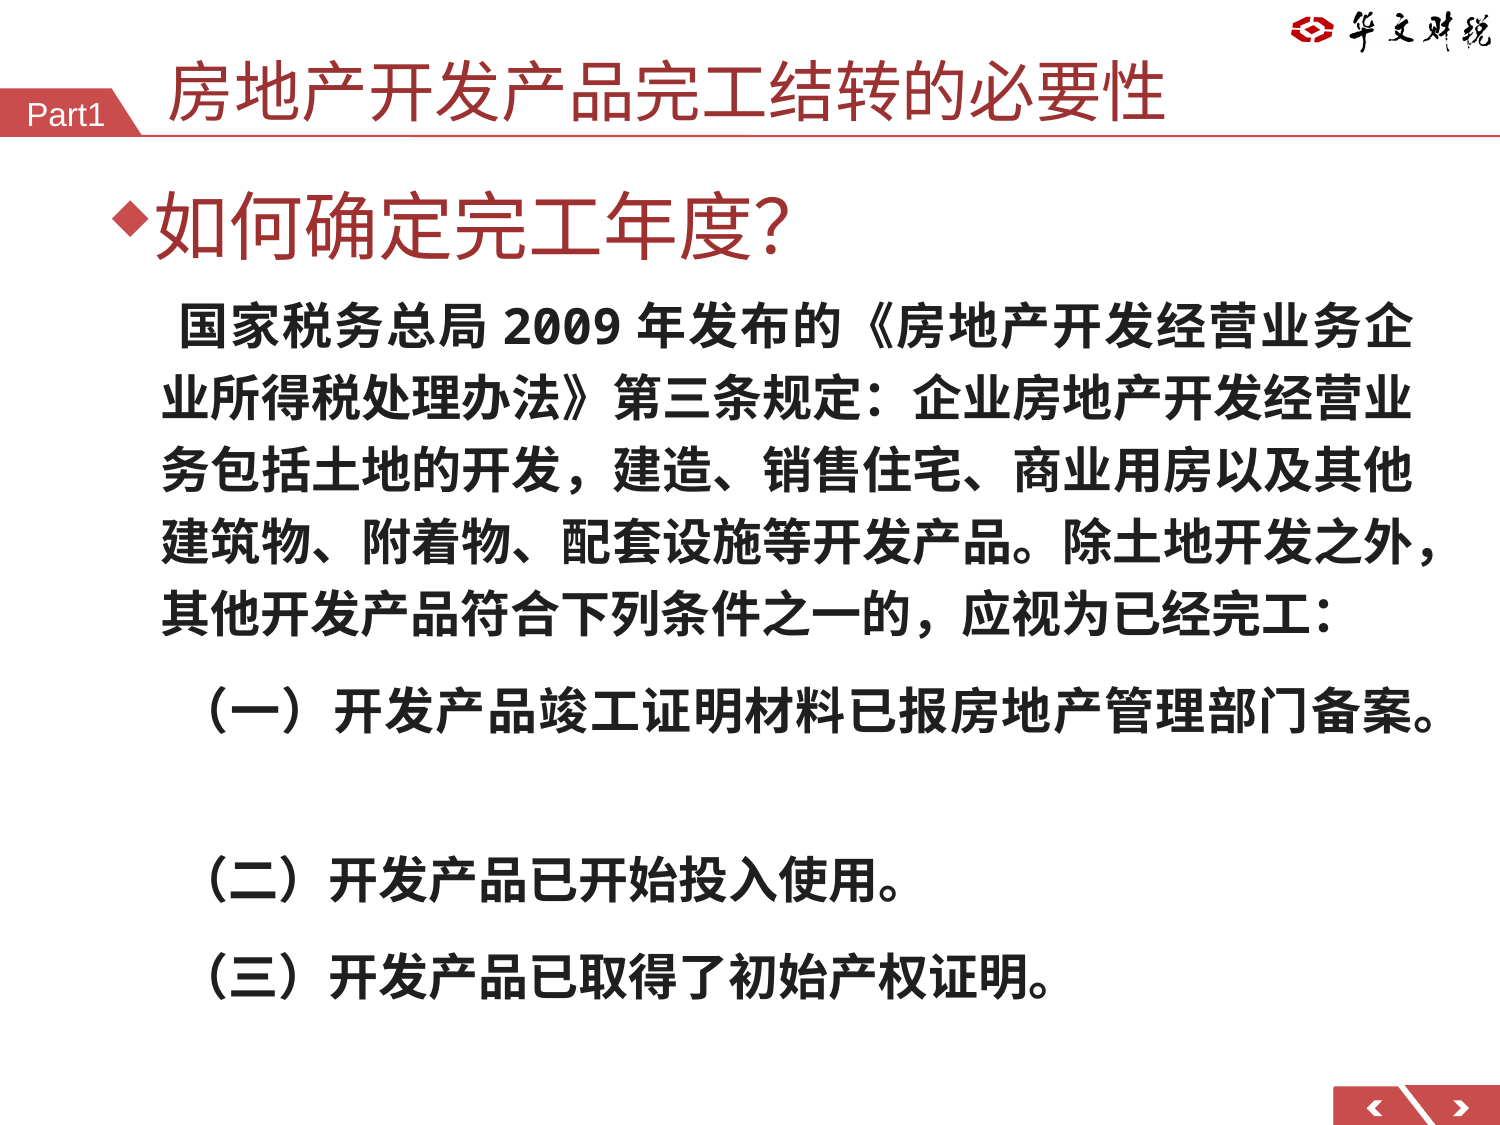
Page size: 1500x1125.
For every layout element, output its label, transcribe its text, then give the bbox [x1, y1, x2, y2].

picture [1291, 10, 1491, 53]
title 房地产开发产品完工结转的必要性 [152, 31, 1292, 137]
text_box Part1 [0, 88, 132, 137]
list 如何确定完工年度？ 国家税务总局2009年发布的《房地产开发经营业务企业所得税处理办法》第三条规定：企业房地产开发经营业务包括土地的开发，建造、销售住宅、商业用房以及其他建筑物、附着物、配套设施等开发产品。除土地开发之外，其他开发产品符合下列条件之一的，应视为已经完工： （一）开发产品竣工证明材料已报房地产管理部门备案。 （二）开发产品已开始投入使用。 （三）开发产品已取得了初始产权证明。 [85, 172, 1430, 1014]
text_box [1404, 1085, 1500, 1125]
text_box [1366, 1100, 1383, 1117]
text_box [1453, 1100, 1469, 1117]
text_box [1333, 1088, 1427, 1125]
